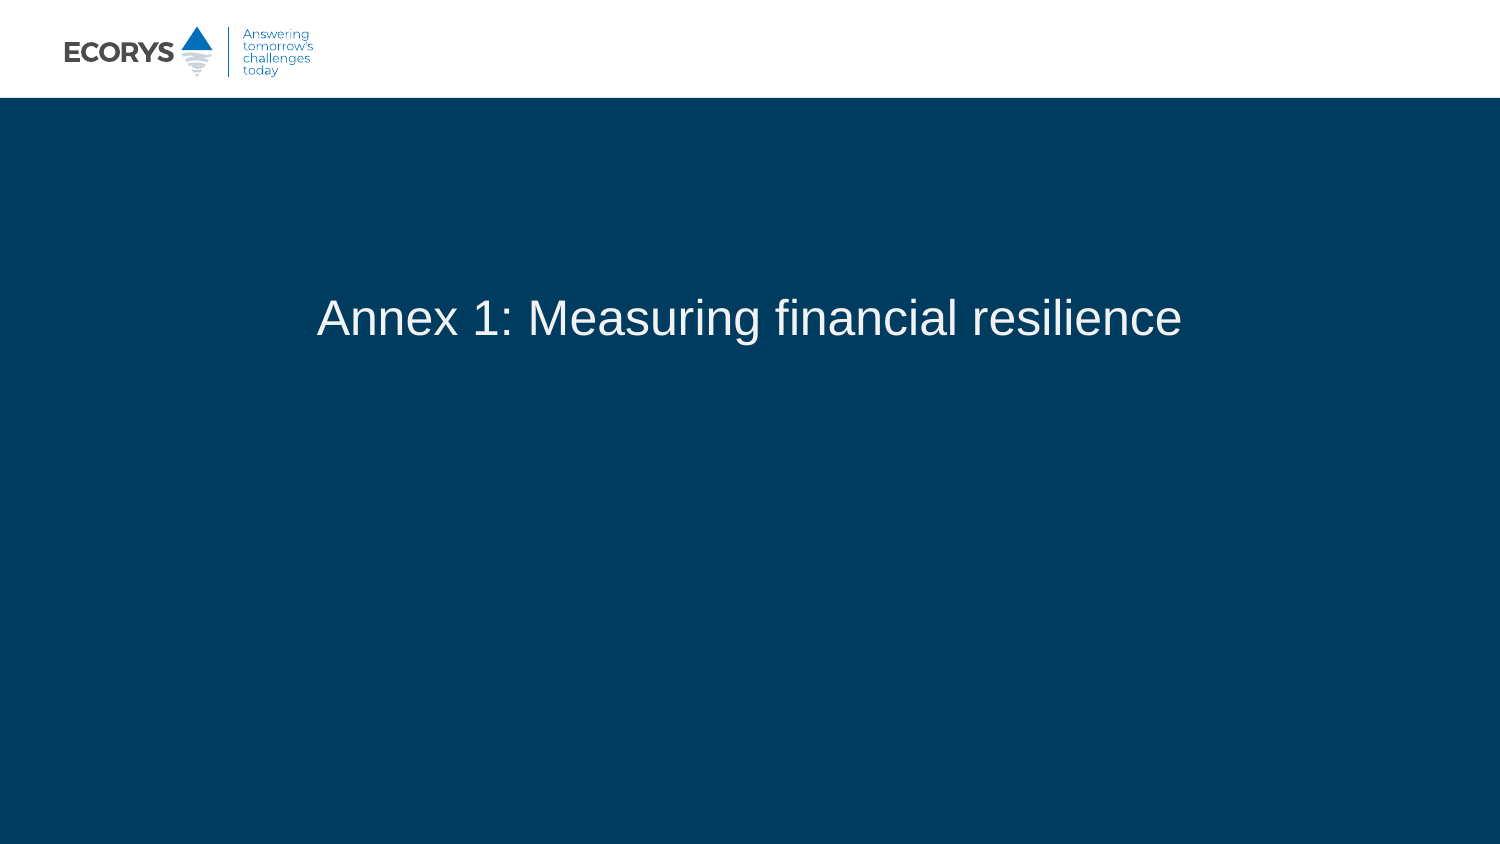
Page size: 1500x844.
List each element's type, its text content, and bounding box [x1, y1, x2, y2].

text_box Annex 1: Measuring financial resilience [0, 97, 1500, 844]
